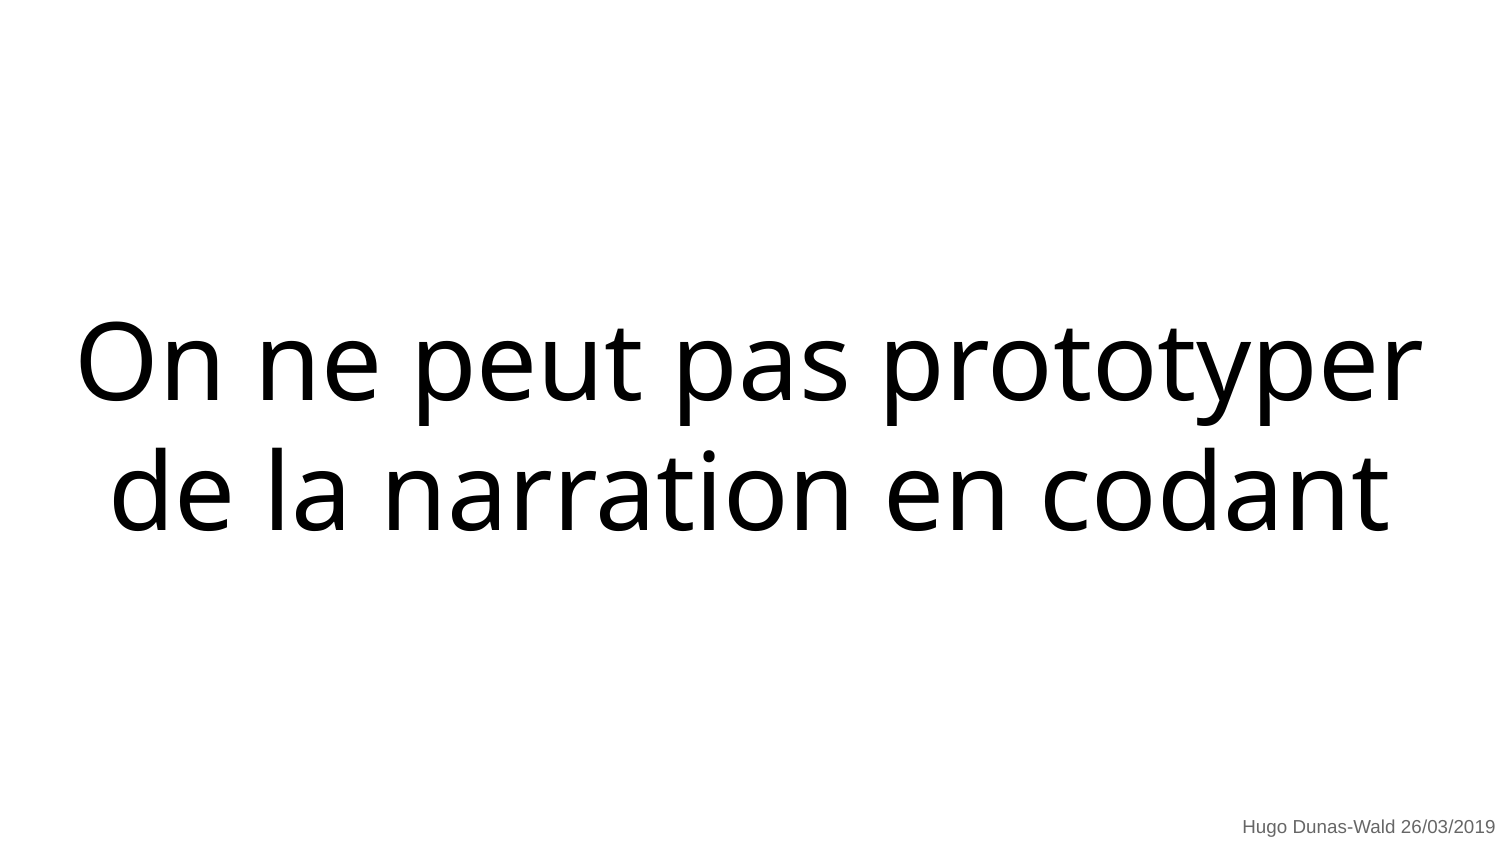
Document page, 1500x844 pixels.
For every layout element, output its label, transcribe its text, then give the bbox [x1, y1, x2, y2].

title On ne peut pas prototyper de la narration en codant [51, 253, 1449, 591]
text_box Hugo Dunas-Wald 26/03/2019 [1189, 799, 1500, 841]
